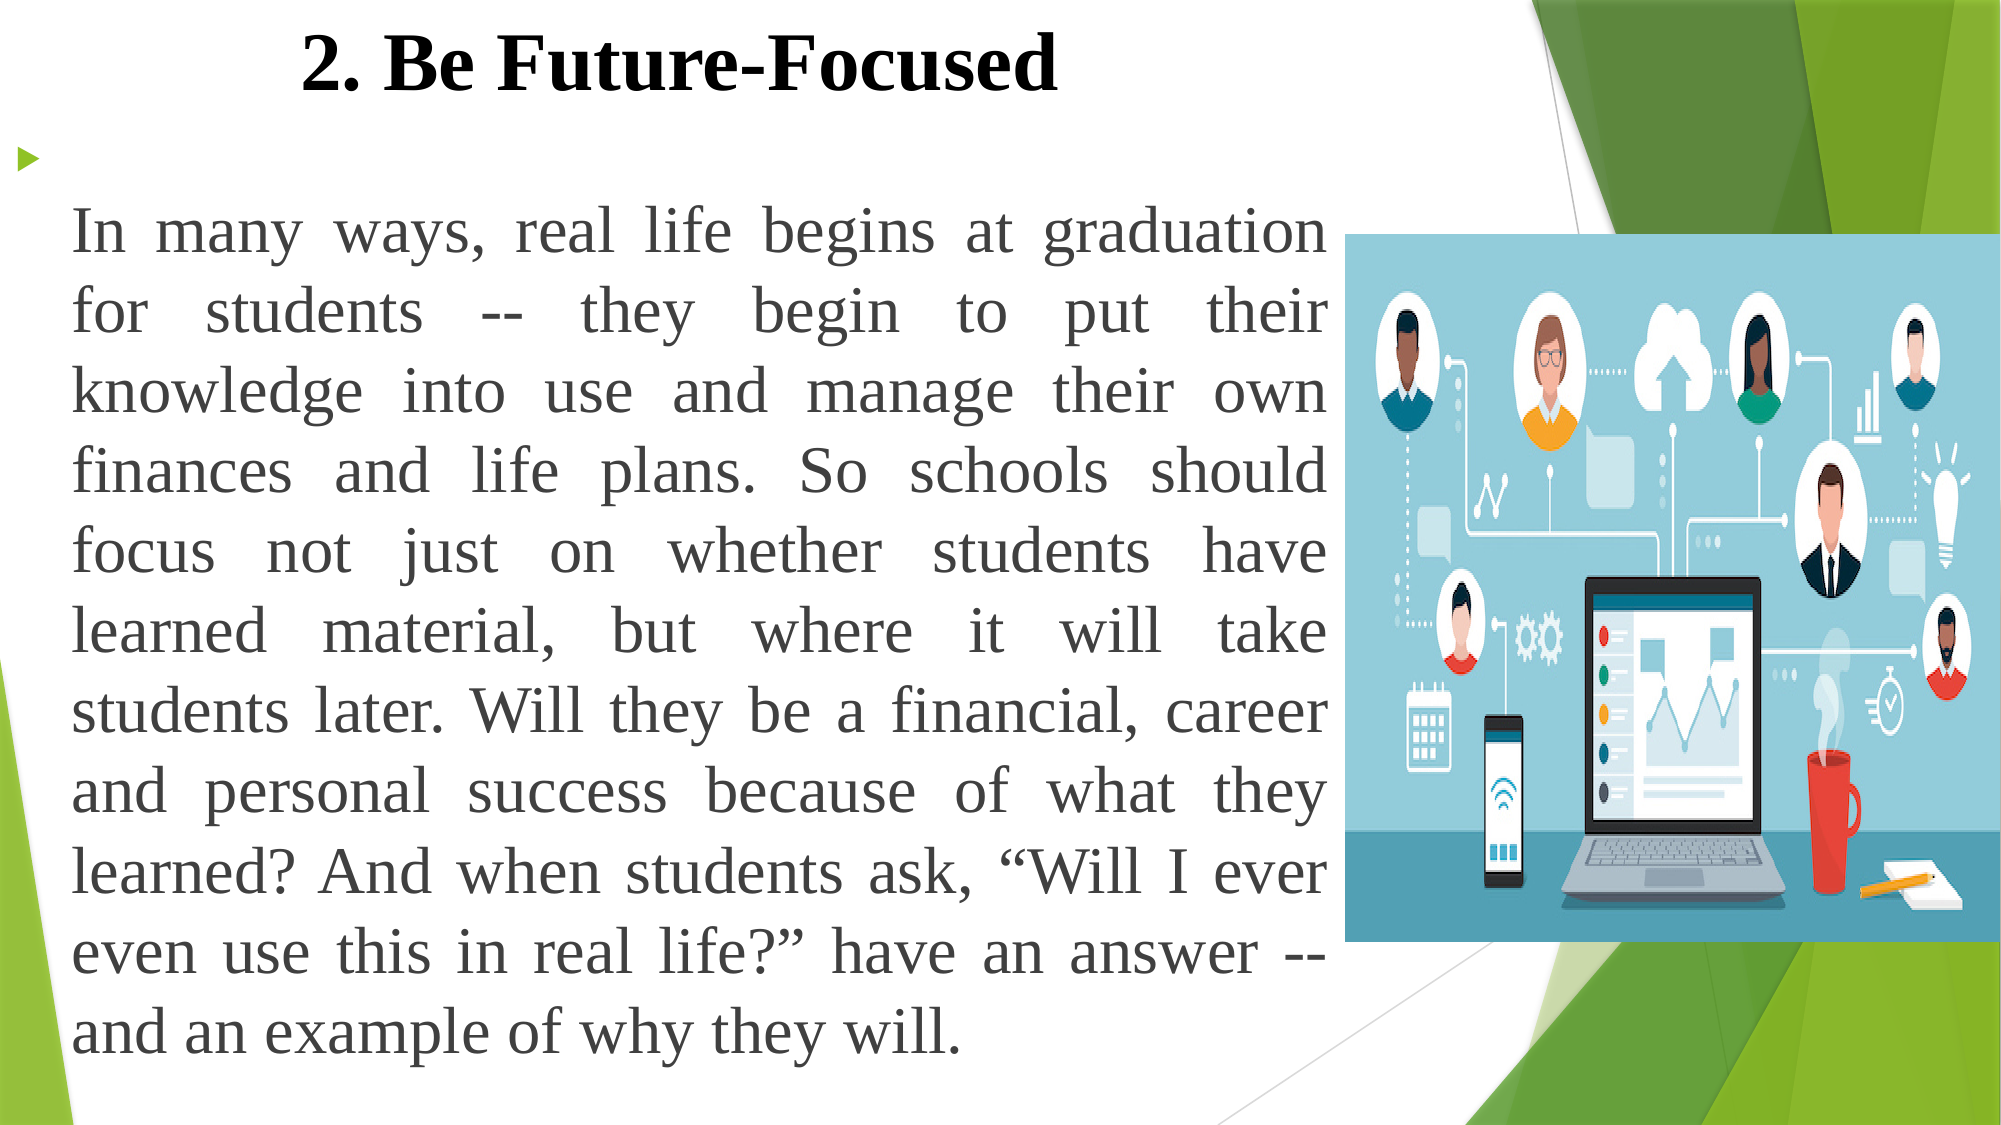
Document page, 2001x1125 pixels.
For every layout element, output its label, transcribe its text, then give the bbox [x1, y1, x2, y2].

list In many ways, real life begins at graduation for students -- they begin to put their knowledge into use and manage their own finances and life plans. So schools should focus not just on whether students have learned material, but where it will take students later. Will they be a financial, career and personal success because of what they learned? And when students ask, “Will I ever even use this in real life?” have an answer -- and an example of why they will. [0, 133, 1346, 1094]
picture [1345, 234, 2000, 943]
title 2. Be Future-Focused [285, 0, 1300, 103]
